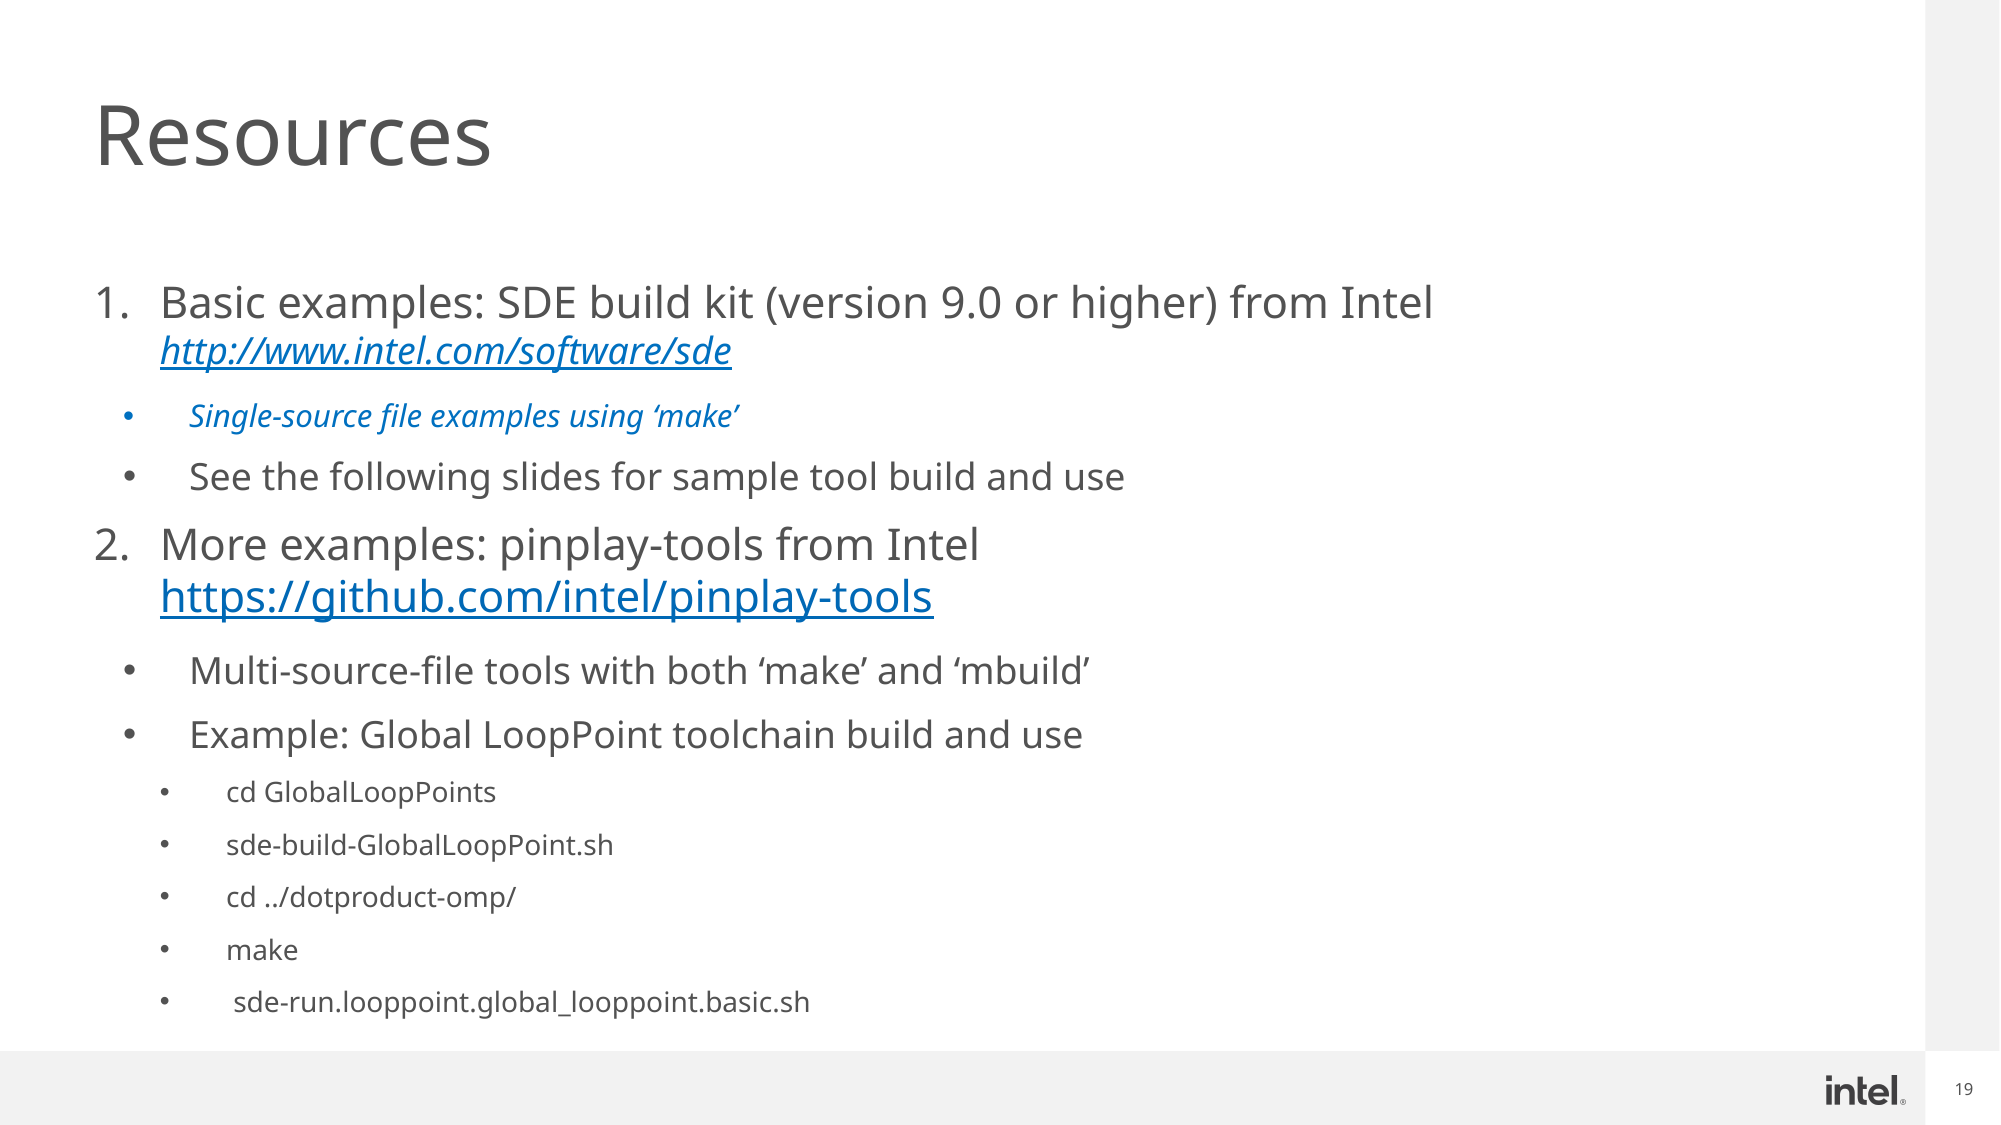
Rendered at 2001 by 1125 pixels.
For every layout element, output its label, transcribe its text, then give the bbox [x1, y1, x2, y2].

title Resources [93, 93, 1901, 251]
picture [1826, 1075, 1906, 1105]
list Basic examples: SDE build kit (version 9.0 or higher) from Intel http://www.intel.com/software/sde Single-source file examples using ‘make’ See the following slides for sample tool build and use More examples: pinplay-tools from Intel https://github.com/intel/pinplay-tools Multi-source-file tools with both ‘make’ and ‘mbuild’ Example: Global LoopPoint toolchain build and use cd GlobalLoopPoints sde-build-GlobalLoopPoint.sh cd ../dotproduct-omp/ make sde-run.looppoint.global_looppoint.basic.sh [93, 273, 1901, 1026]
